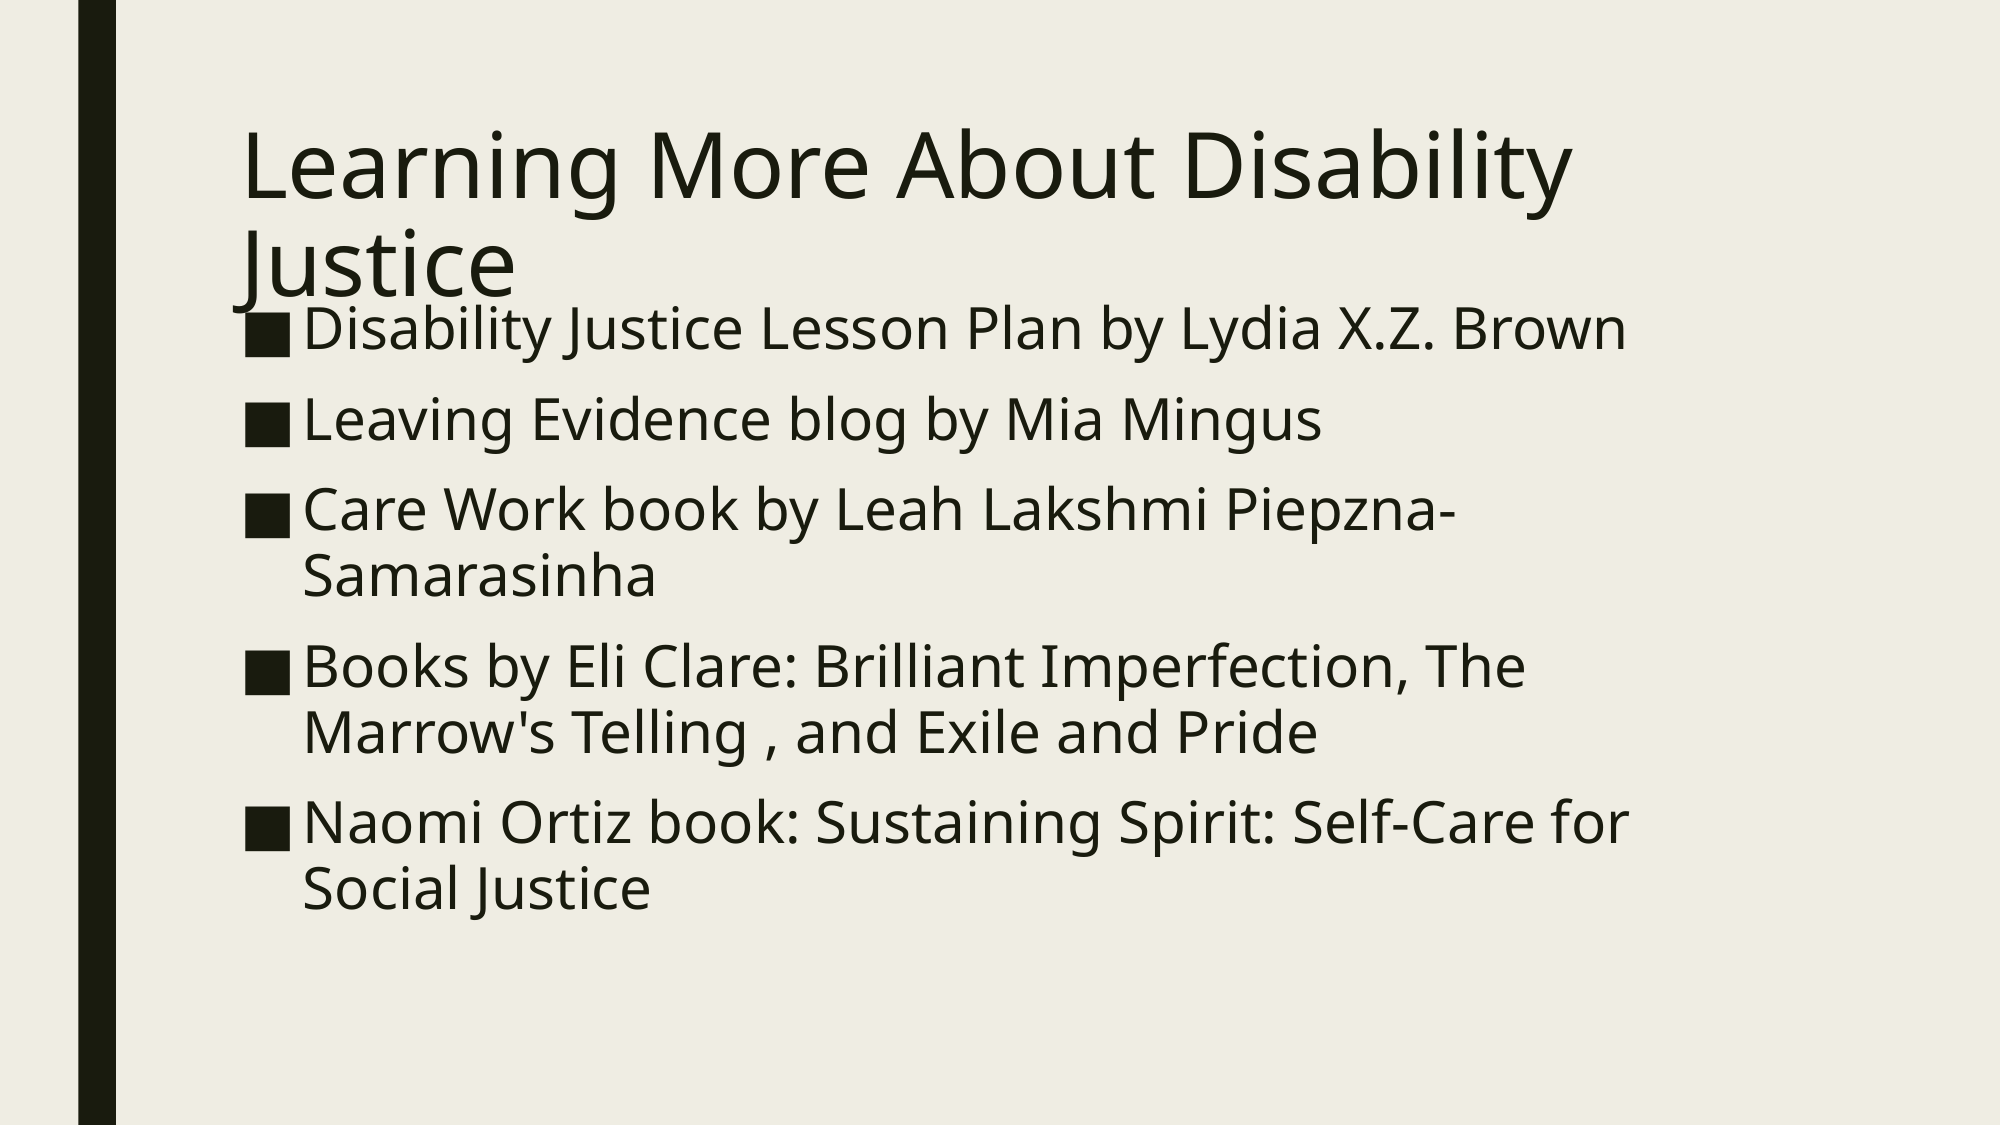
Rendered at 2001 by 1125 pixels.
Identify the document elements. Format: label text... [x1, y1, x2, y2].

title Learning More About Disability Justice [225, 112, 1800, 289]
list Disability Justice Lesson Plan by Lydia X.Z. Brown Leaving Evidence blog by Mia Mingus Care Work book by Leah Lakshmi Piepzna-Samarasinha Books by Eli Clare: Brilliant Imperfection, The Marrow's Telling , and Exile and Pride Naomi Ortiz book: Sustaining Spirit: Self-Care for Social Justice [225, 289, 1800, 963]
